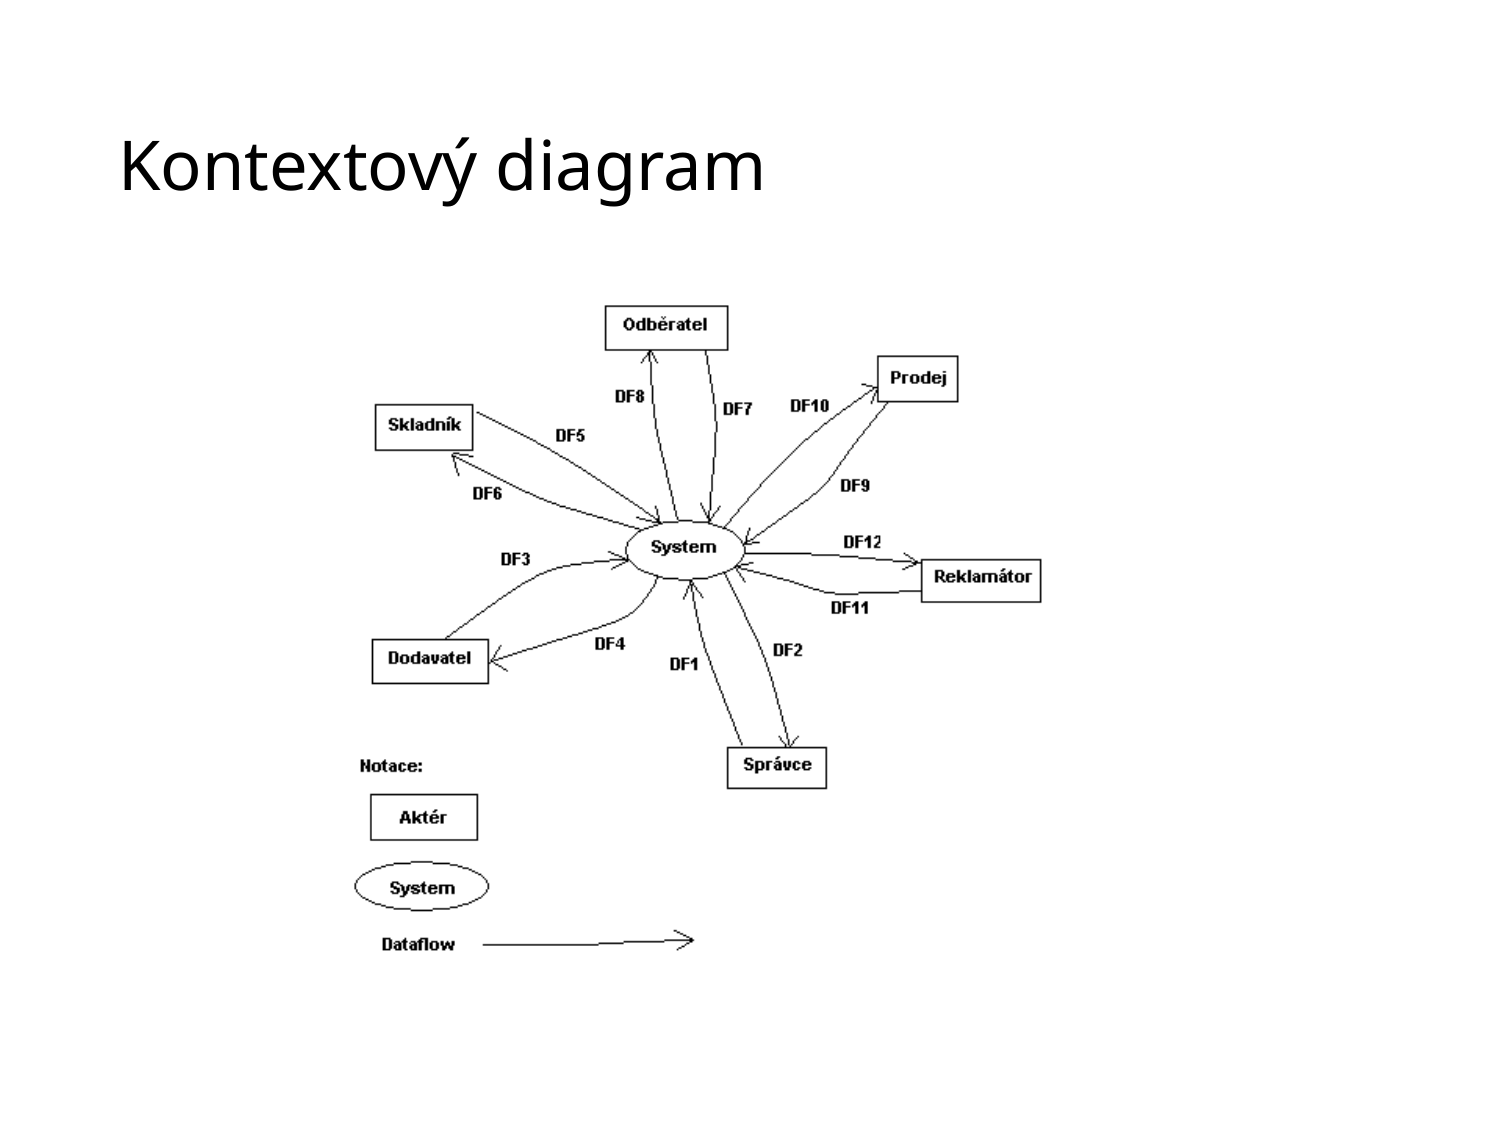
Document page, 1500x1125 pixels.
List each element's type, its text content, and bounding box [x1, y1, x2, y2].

picture [336, 290, 1073, 971]
title Kontextový diagram [103, 59, 1397, 278]
